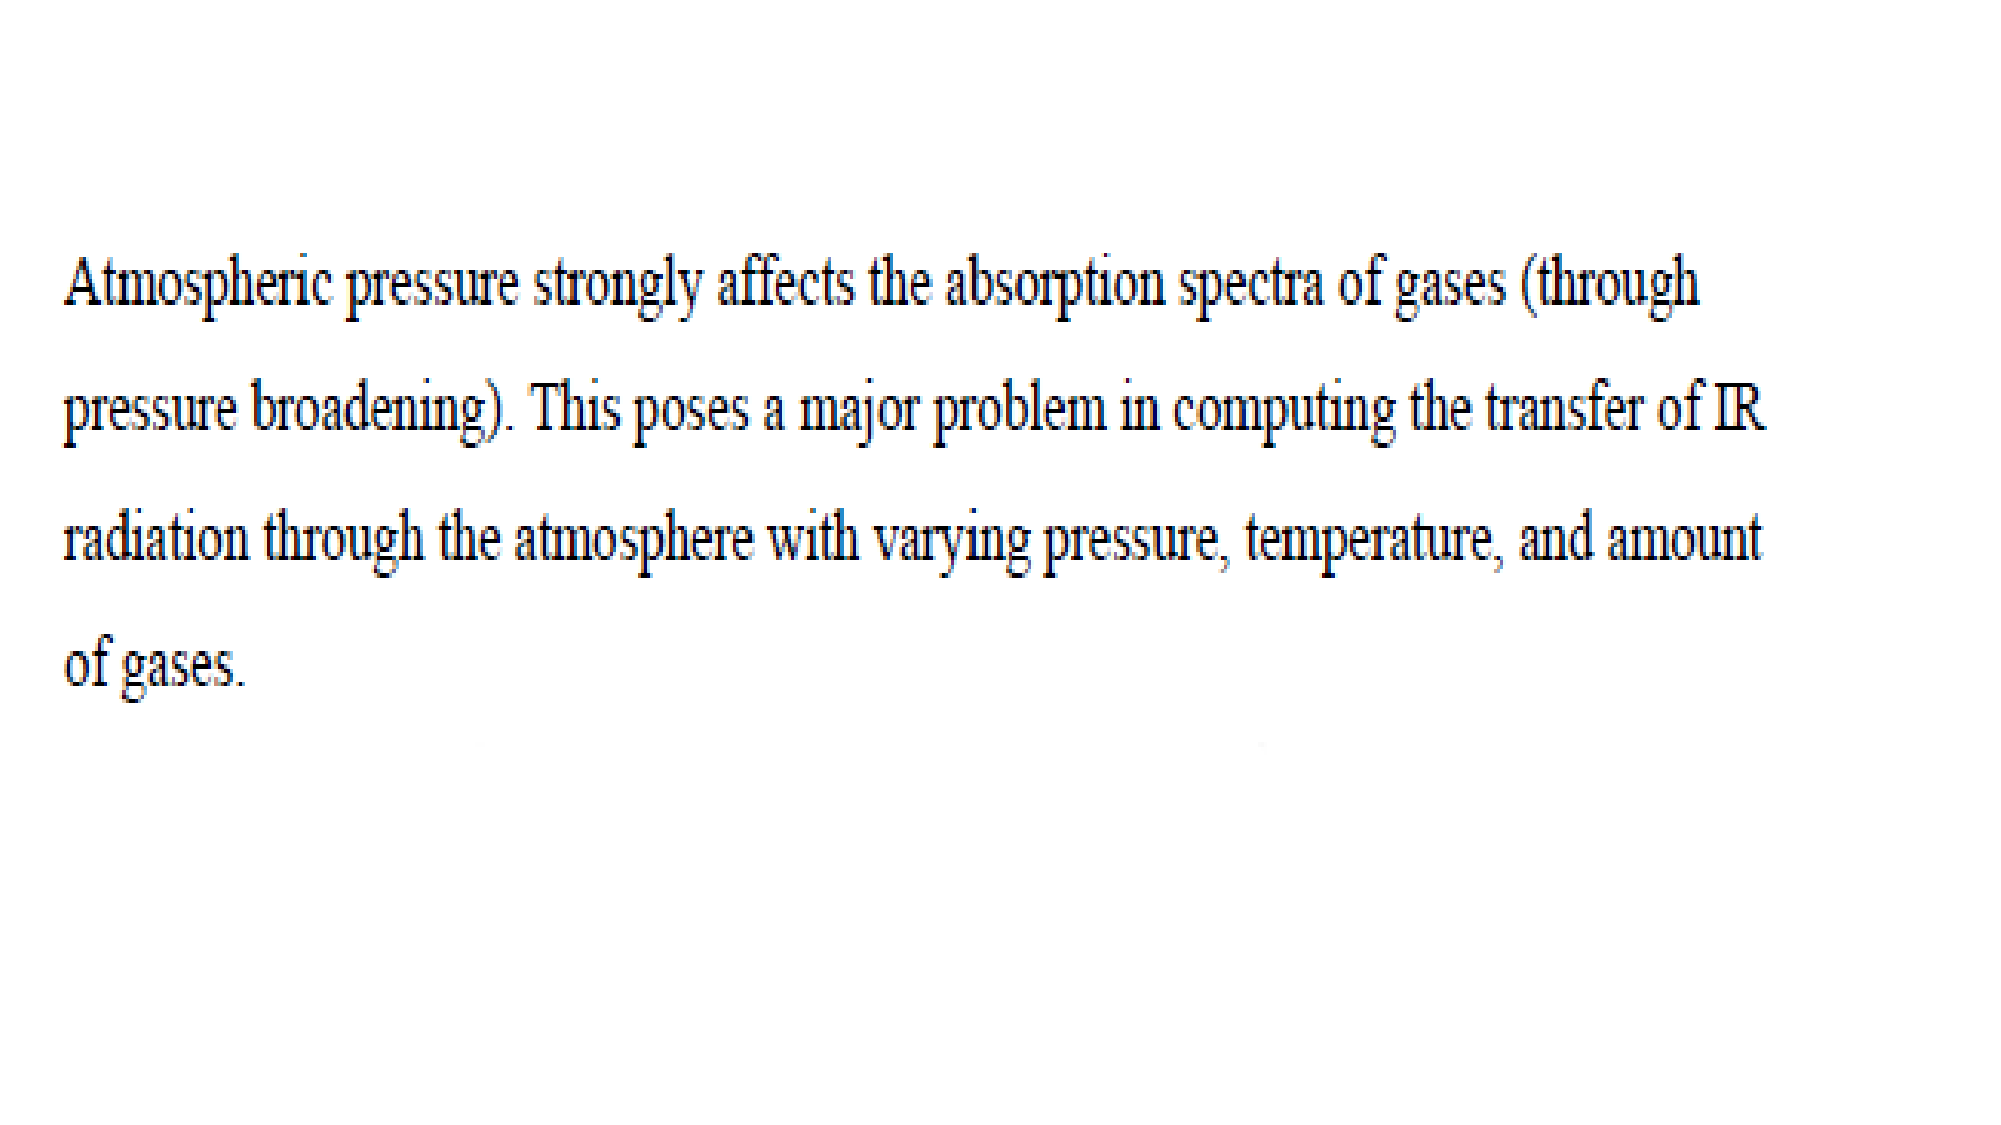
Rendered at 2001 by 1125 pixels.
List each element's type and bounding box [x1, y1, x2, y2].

picture [39, 220, 2000, 756]
